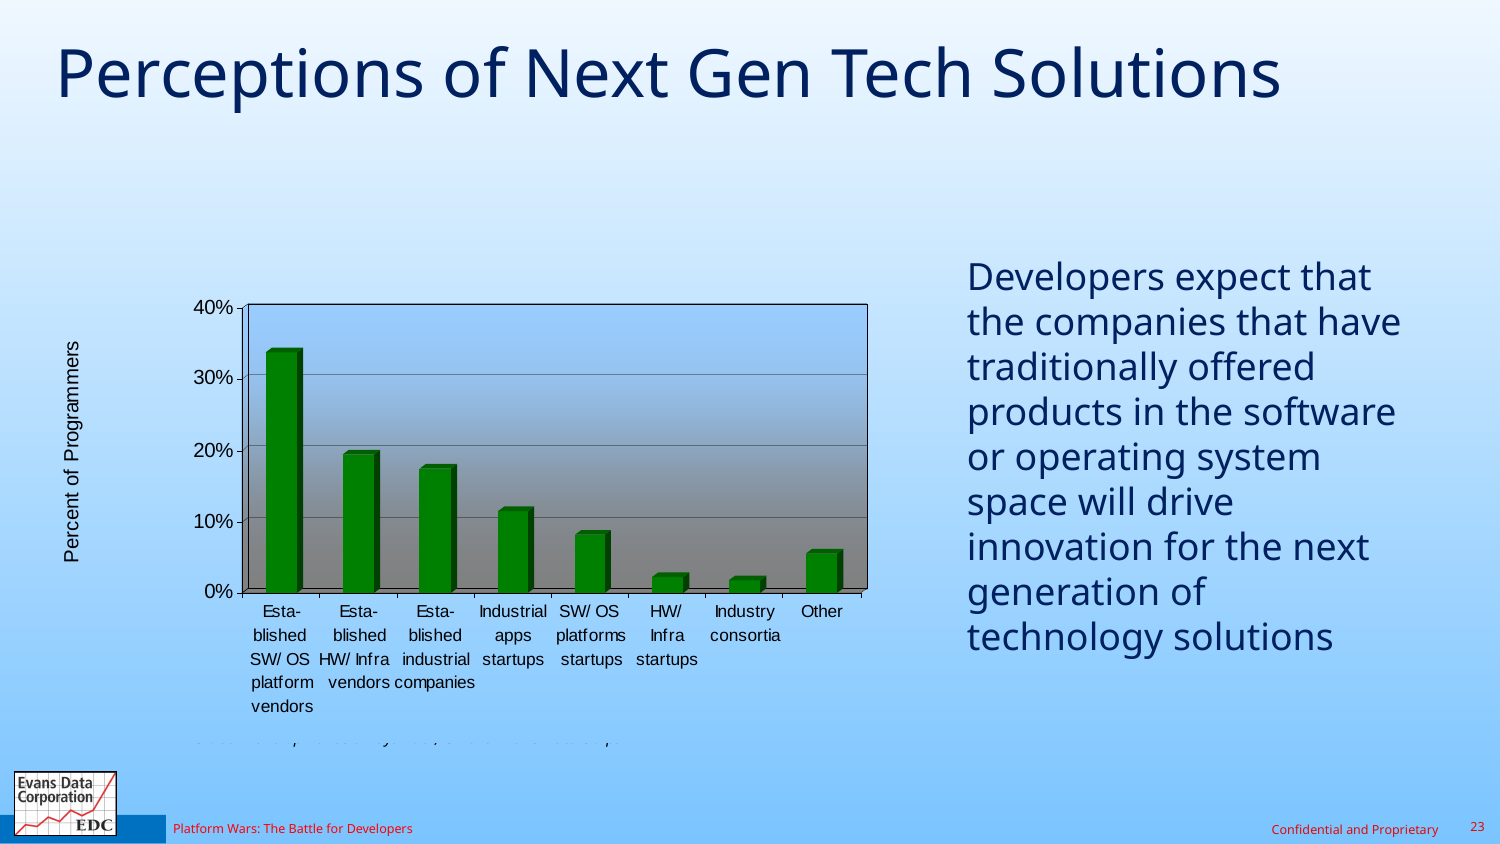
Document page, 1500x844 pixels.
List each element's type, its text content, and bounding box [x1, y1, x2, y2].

slide_number 23 [1453, 814, 1500, 844]
text_box Developers expect that the companies that have traditionally offered products in the software or operating system space will drive innovation for the next generation of technology solutions [991, 245, 1420, 665]
title Perceptions of Next Gen Tech Solutions [33, 25, 1467, 147]
picture [15, 772, 116, 835]
picture [23, 176, 991, 754]
